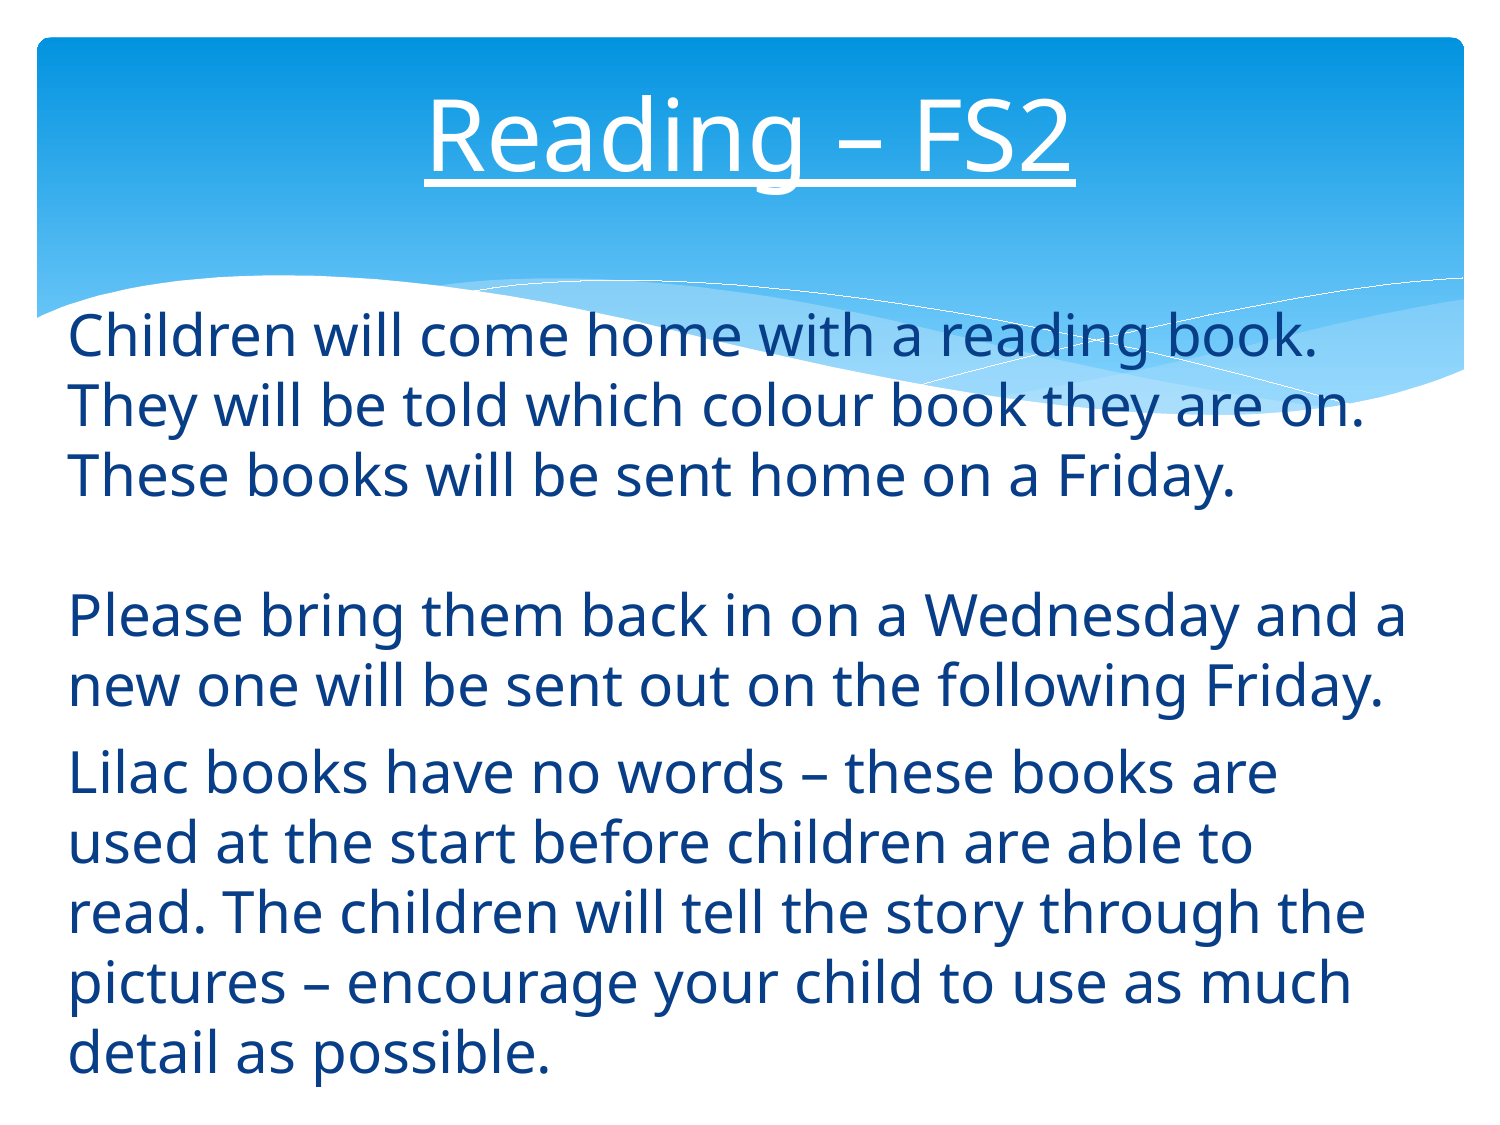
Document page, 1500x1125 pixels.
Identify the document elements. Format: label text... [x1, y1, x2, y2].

title Reading – FS2 [75, 55, 1425, 209]
text_box Children will come home with a reading book. They will be told which colour book they are on. These books will be sent home on a Friday. Please bring them back in on a Wednesday and a new one will be sent out on the following Friday. [53, 290, 1425, 866]
text_box Lilac books have no words – these books are used at the start before children are able to read. The children will tell the story through the pictures – encourage your child to use as much detail as possible. [53, 727, 1388, 1093]
